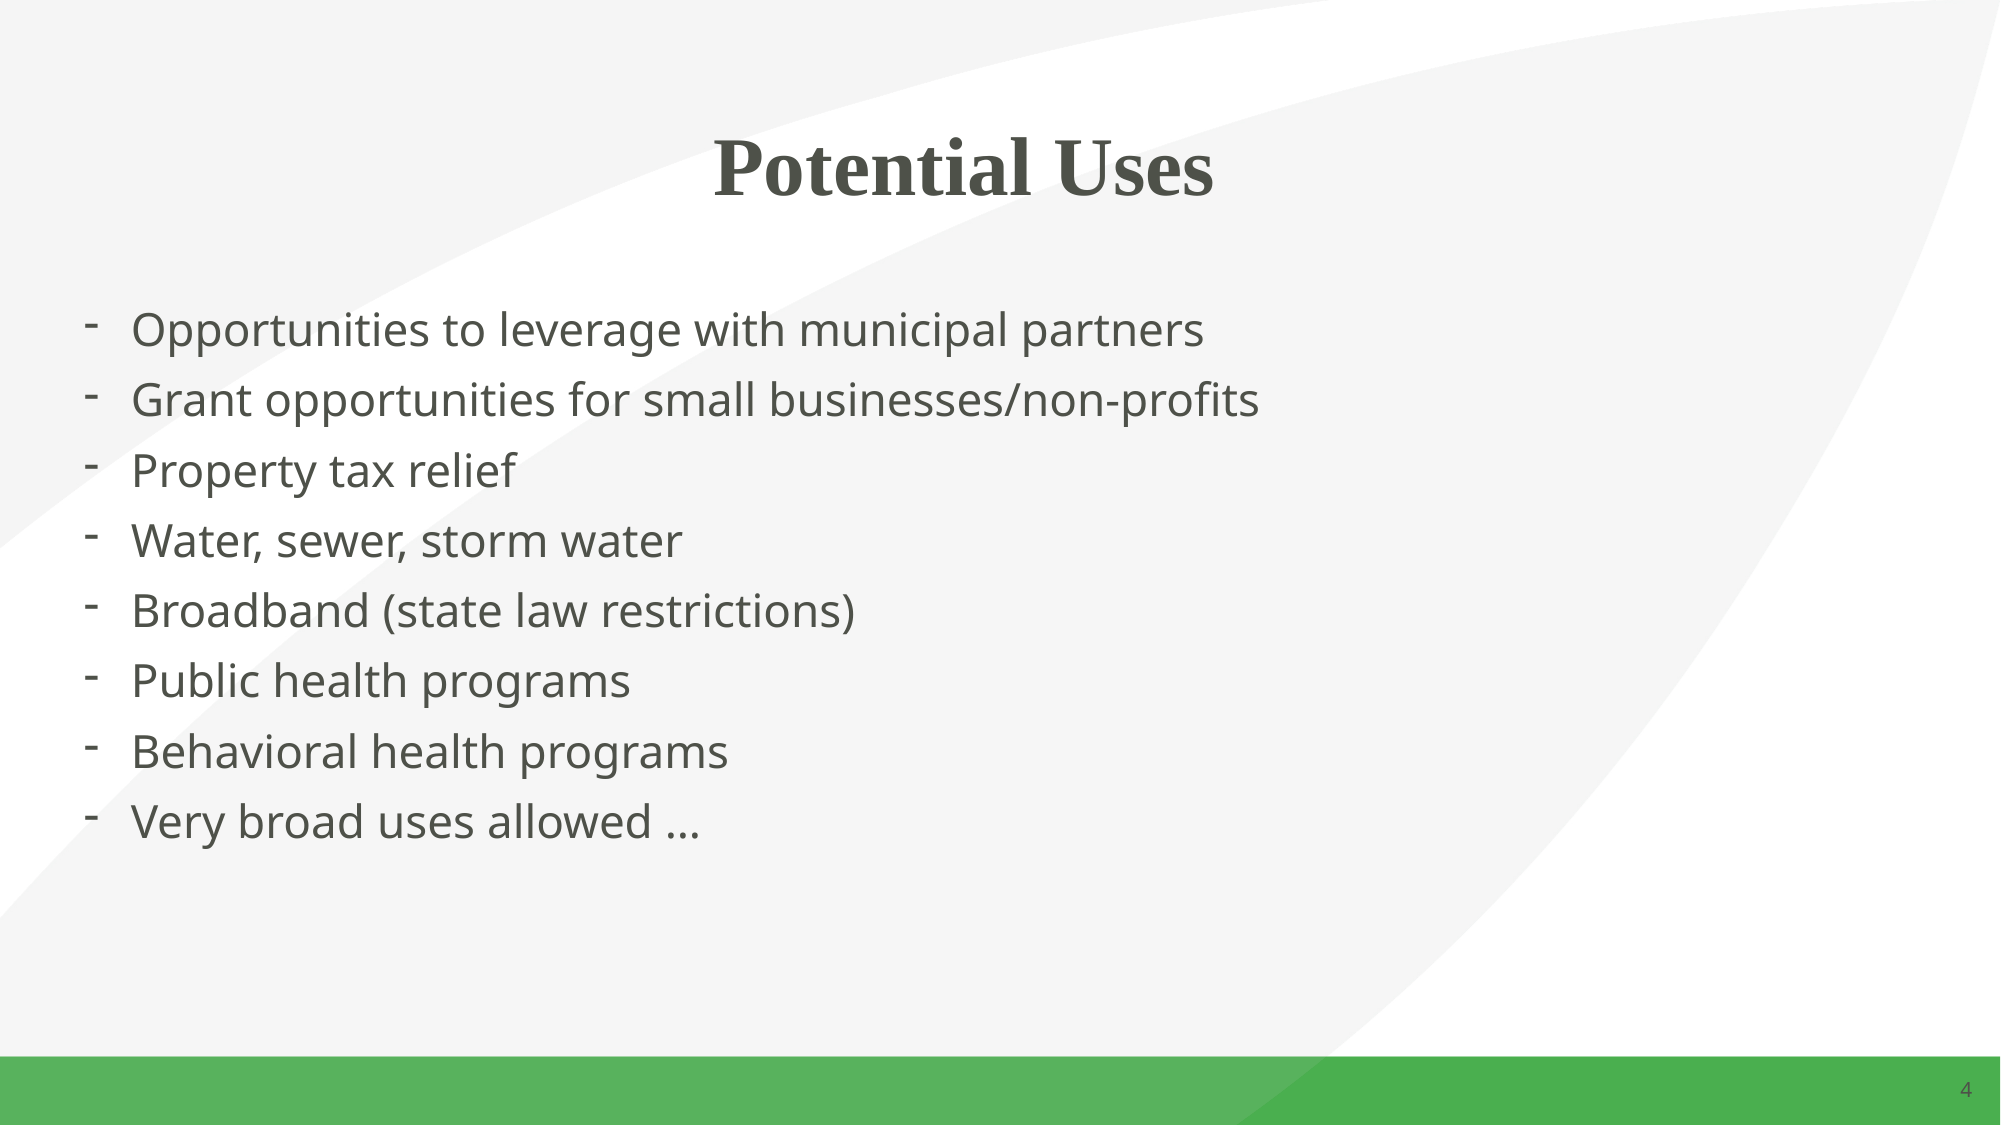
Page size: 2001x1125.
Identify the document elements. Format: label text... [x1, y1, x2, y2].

slide_number 4 [1761, 1069, 1987, 1107]
list Opportunities to leverage with municipal partners Grant opportunities for small businesses/non-profits Property tax relief Water, sewer, storm water Broadband (state law restrictions) Public health programs Behavioral health programs Very broad uses allowed … [68, 299, 1861, 1014]
picture [0, 0, 2001, 1125]
title Potential Uses [68, 59, 1861, 278]
